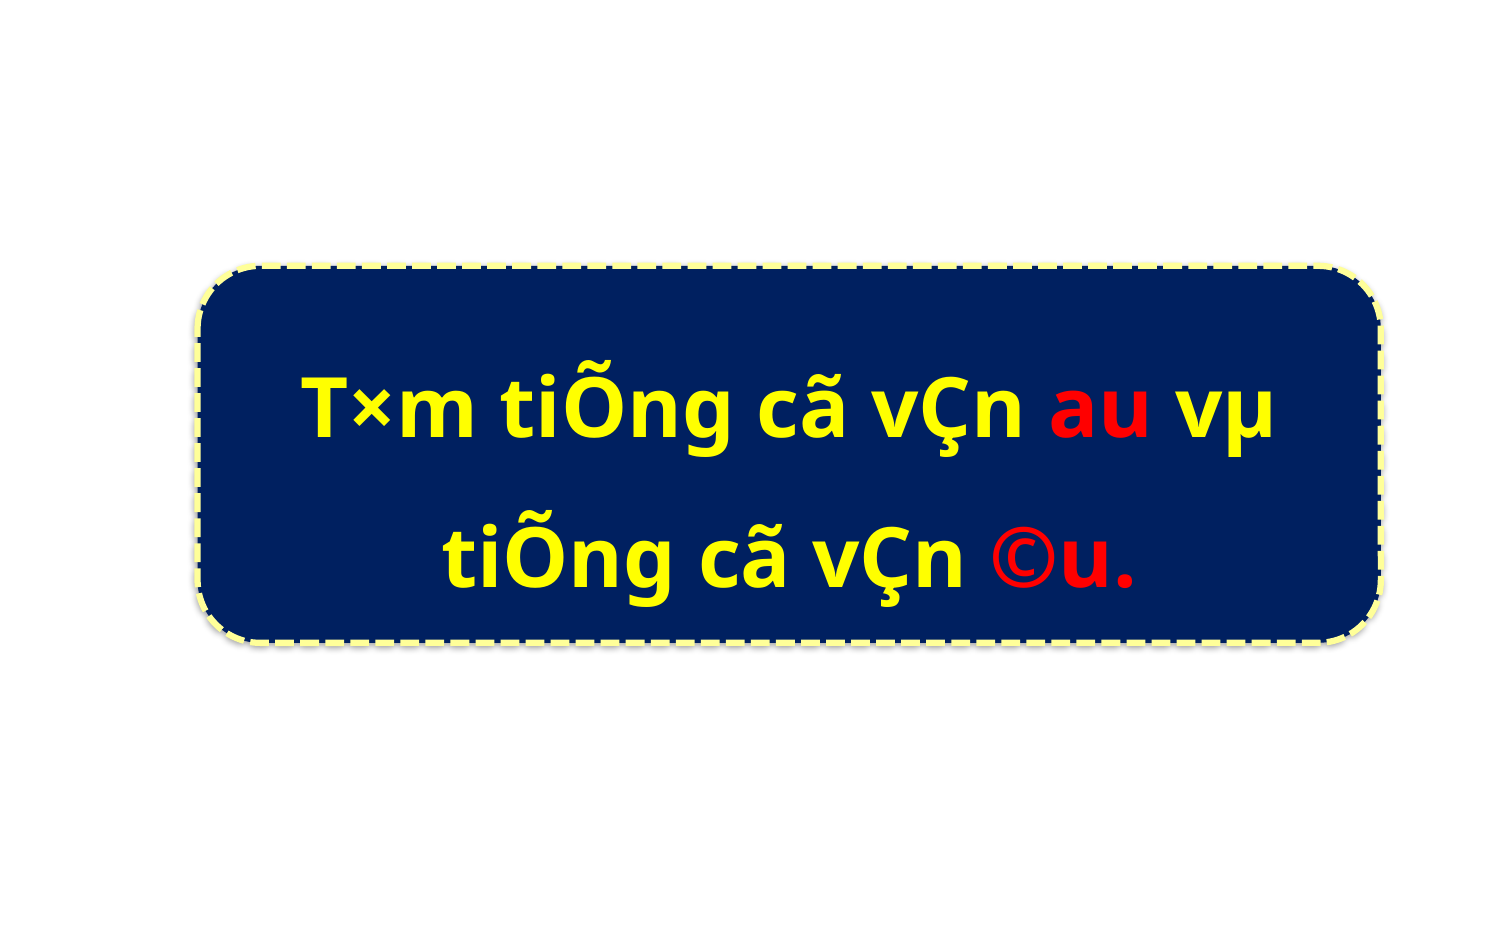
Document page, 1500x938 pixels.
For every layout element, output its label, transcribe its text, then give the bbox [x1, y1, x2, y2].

text_box T×m tiÕng cã vÇn au vµ tiÕng cã vÇn ©u. [194, 262, 1385, 647]
